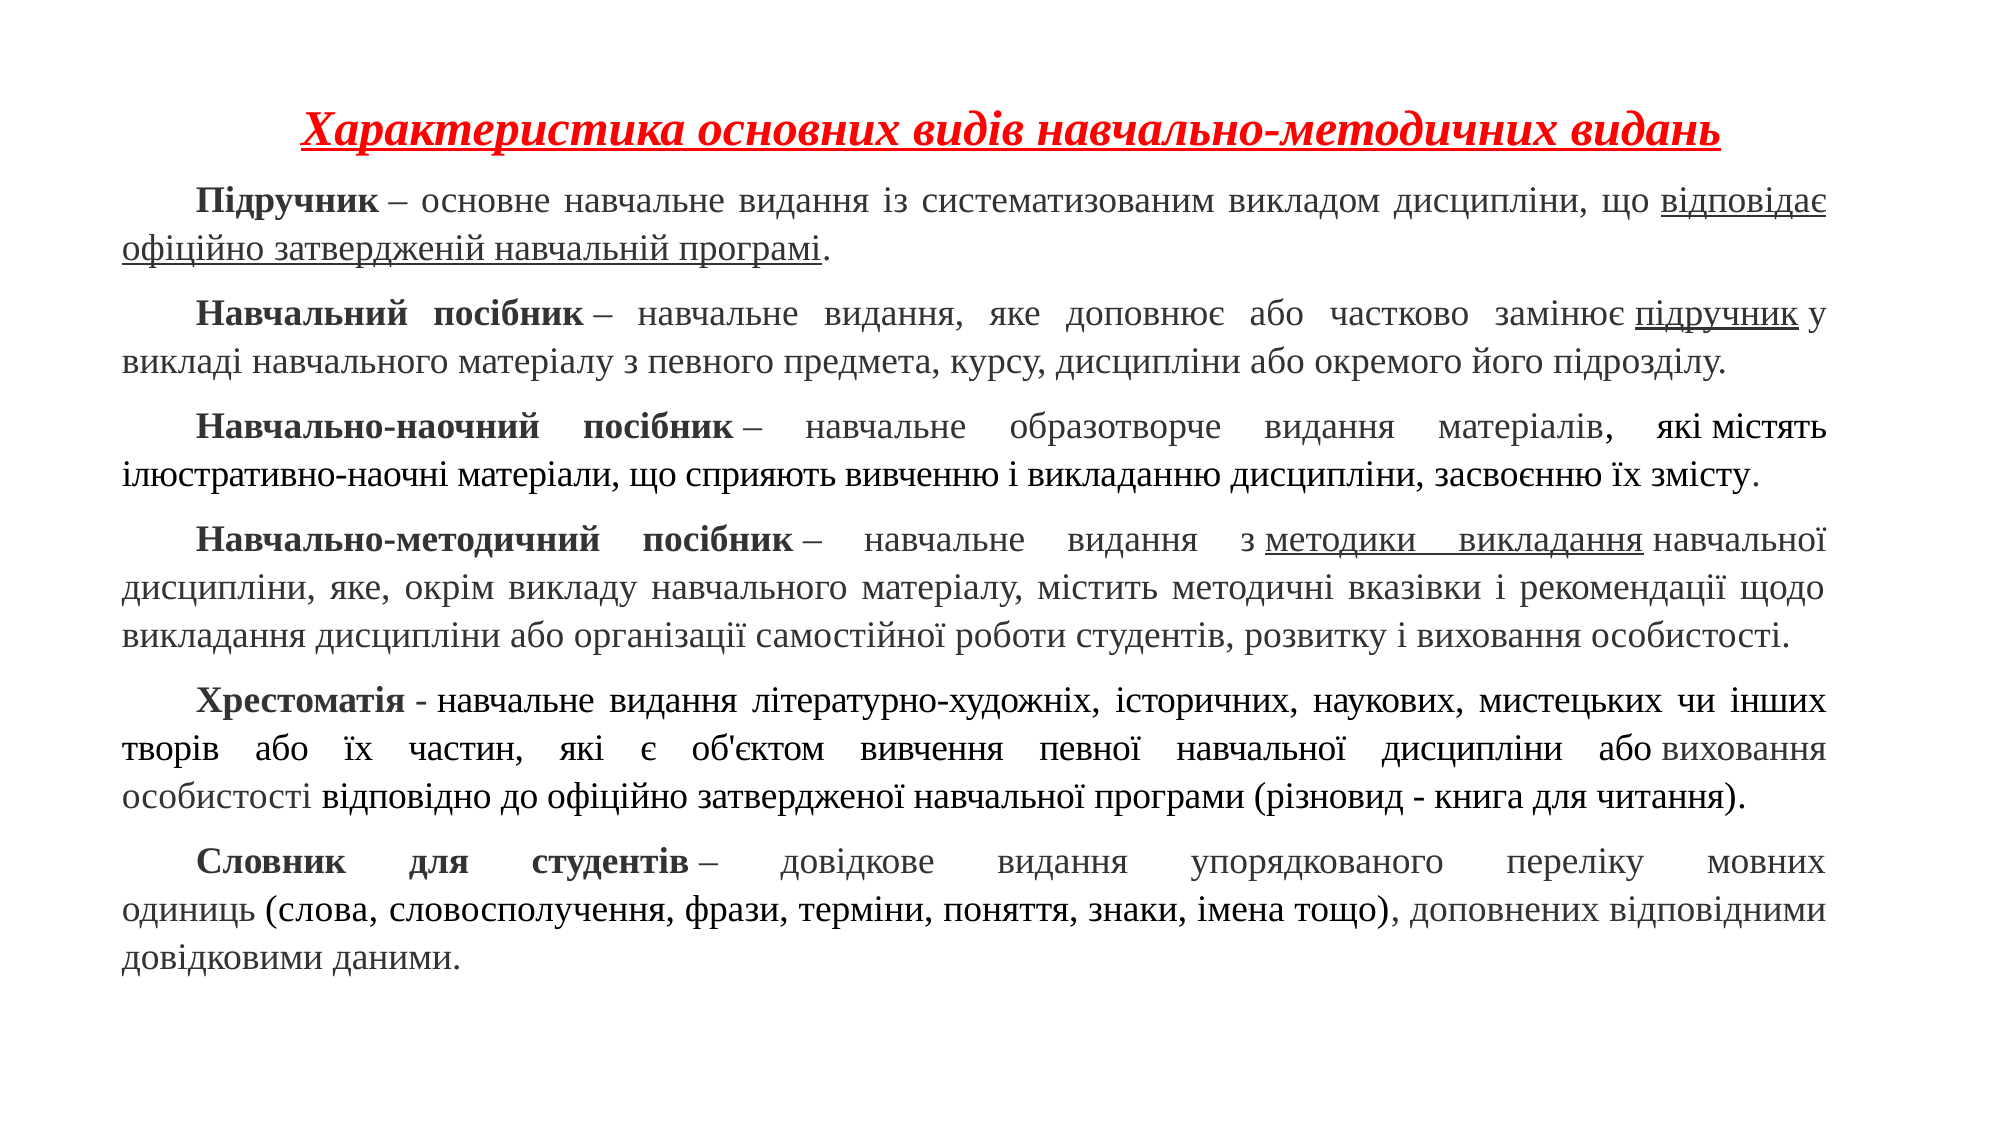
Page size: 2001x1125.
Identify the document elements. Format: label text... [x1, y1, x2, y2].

text_box Характеристика основних видів навчально-методичних видань Підручник – основне навчальне видання із систематизованим викладом дисципліни, що відповідає офіційно затвердженій навчальній програмі. Навчальний посібник – навчальне видання, яке доповнює або частково замінює підручник у викладі навчального матеріалу з певного предмета, курсу, дисципліни або окремого його підрозділу. Навчально-наочний посібник – навчальне образотворче видання матеріалів, які містять ілюстративно-наочні матеріали, що сприяють вивченню і викла­данню дисципліни, засвоєнню їх змісту. Навчально-методичний посібник – навчальне видання з методики викладання навчальної дисципліни, яке, окрім викладу навчального матеріалу, містить методичні вказівки і рекомендації щодо викладання дисципліни або організації самостійної роботи студентів, розвитку і виховання особистості. Хрестоматія - навчальне видання літературно-художніх, історичних, наукових, мистецьких чи інших творів або їх частин, які є об'єктом вивчення певної навчальної дисципліни або виховання особистості відповідно до офіційно затвердженої навчальної програми (різновид - книга для читання). Словник для студентів – довідкове видання упорядкованого переліку мовних одиниць (слова, словосполучення, фрази, терміни, поняття, знаки, імена тощо), доповнених відповідними довідковими даними. [107, 83, 1842, 985]
